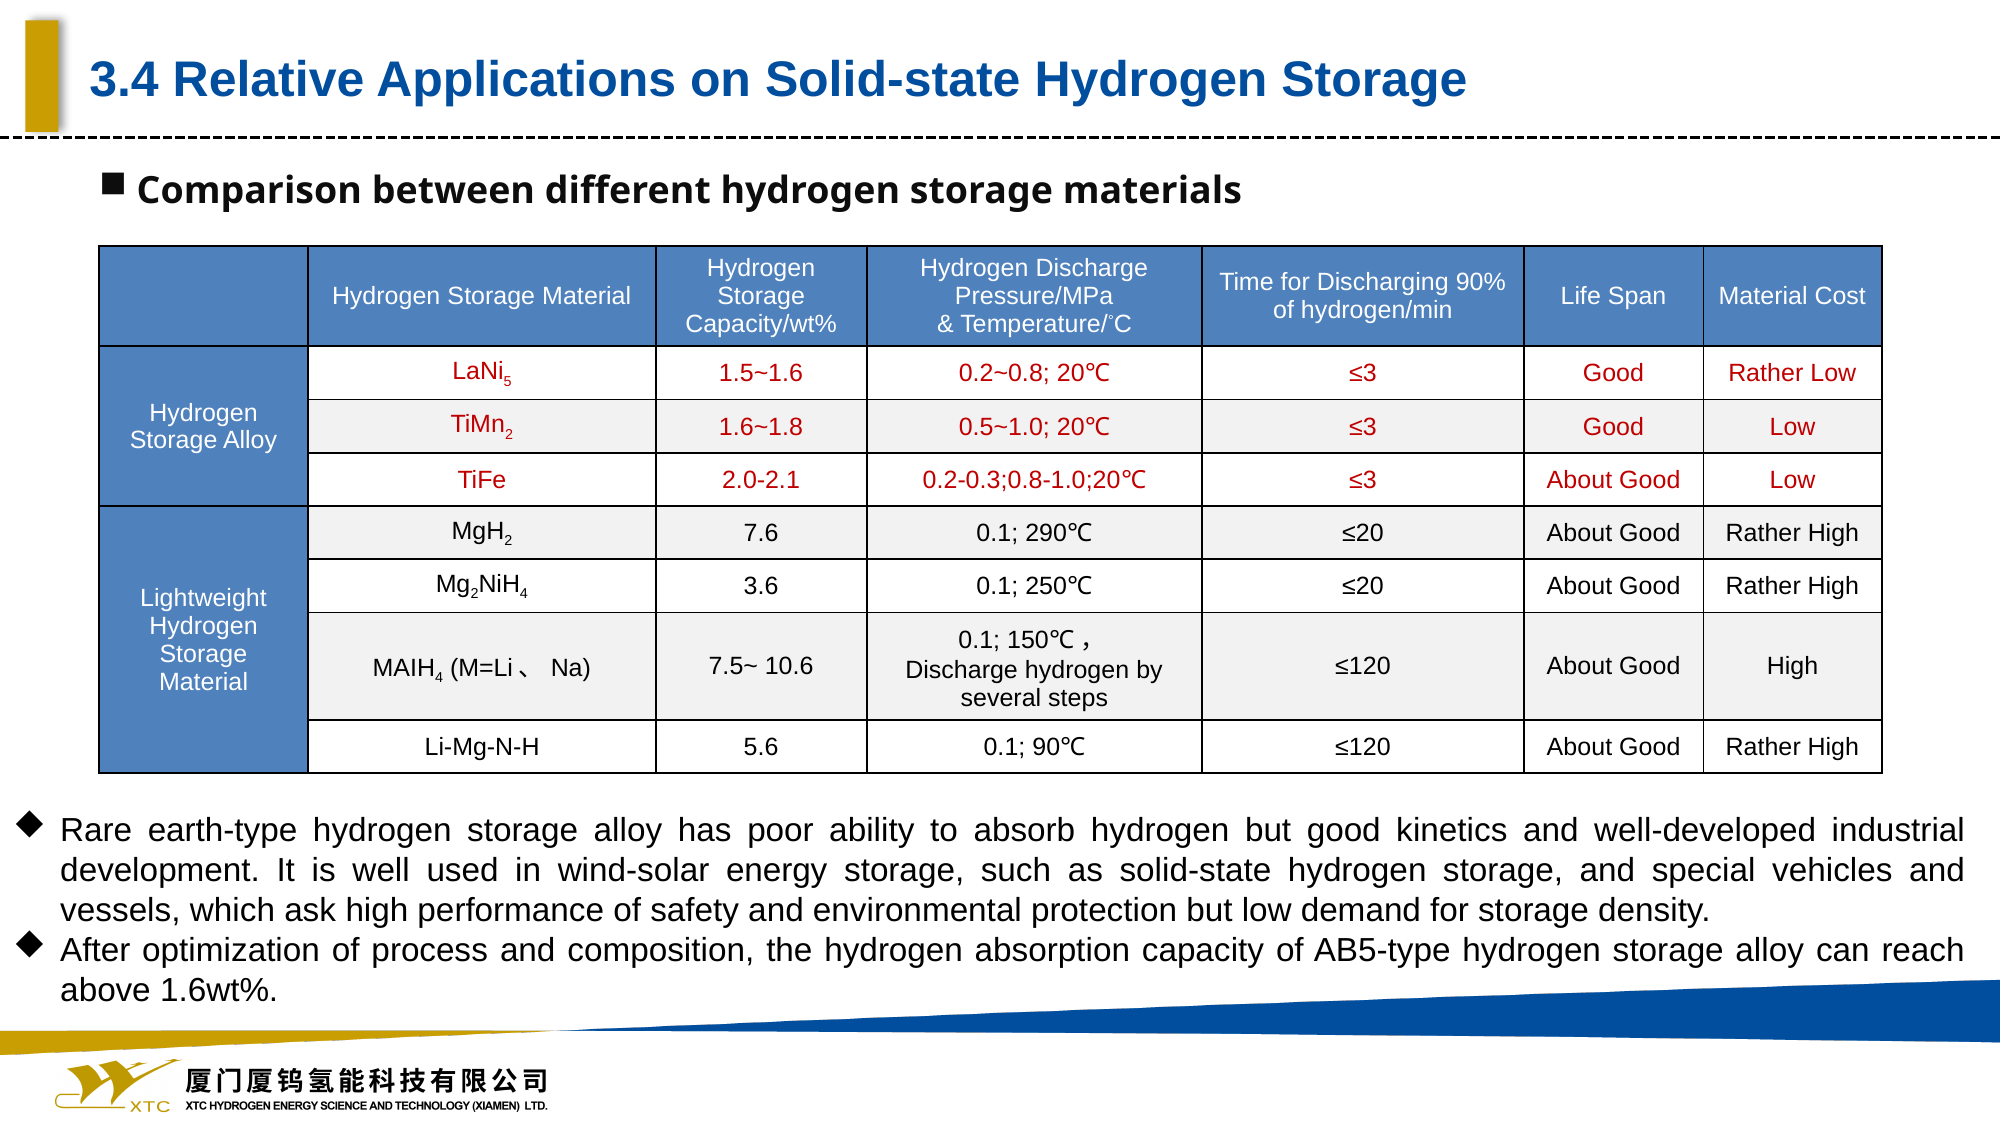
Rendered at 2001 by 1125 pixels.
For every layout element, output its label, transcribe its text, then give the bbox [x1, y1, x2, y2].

table_cell ≤20 [1203, 560, 1523, 612]
table_cell Hydrogen Storage Alloy [100, 347, 307, 505]
table_cell ≤20 [1203, 507, 1523, 558]
table_cell Lightweight Hydrogen Storage Material [100, 507, 307, 772]
table_cell Good [1525, 400, 1703, 452]
table_cell ≤3 [1203, 454, 1523, 505]
table_cell 0.5~1.0; 20℃ [868, 400, 1201, 452]
table_header [100, 247, 307, 345]
table_cell 0.1; 250℃ [868, 560, 1201, 612]
text_box Rare earth-type hydrogen storage alloy has poor ability to absorb hydrogen but good kinetics and well-developed industrial development. It is well used in wind-solar energy storage, such as solid-state hydrogen storage, and special vehicles and vessels, which ask high performance of safety and environmental protection but low demand for storage density. After optimization of process and composition, the hydrogen absorption capacity of AB5-type hydrogen storage alloy can reach above 1.6wt%. [0, 801, 1983, 1016]
table_cell High [1704, 613, 1881, 719]
table_cell Mg2NiH4 [309, 560, 655, 612]
picture [0, 976, 2000, 1118]
table_cell 2.0-2.1 [657, 454, 866, 505]
table_header Hydrogen Storage Capacity/wt% [657, 247, 866, 345]
table_cell LaNi5 [309, 347, 655, 399]
table_cell 7.6 [657, 507, 866, 558]
table_cell 5.6 [657, 721, 866, 772]
table_cell 0.1; 90℃ [868, 721, 1201, 772]
table_cell About Good [1525, 560, 1703, 612]
table_cell About Good [1525, 613, 1703, 719]
table_header Hydrogen Storage Material [309, 247, 655, 345]
table_cell MgH2 [309, 507, 655, 558]
table_cell TiFe [309, 454, 655, 505]
table_cell Rather High [1704, 507, 1881, 558]
table_cell Good [1525, 347, 1703, 399]
table_cell 3.6 [657, 560, 866, 612]
table_cell 1.6~1.8 [657, 400, 866, 452]
table_cell 1.5~1.6 [657, 347, 866, 399]
table_cell About Good [1525, 454, 1703, 505]
table_cell Low [1704, 400, 1881, 452]
table_cell TiMn2 [309, 400, 655, 452]
table_cell 0.2~0.8; 20℃ [868, 347, 1201, 399]
text_box 3.4 Relative Applications on Solid-state Hydrogen Storage [74, 33, 1819, 120]
table_cell About Good [1525, 721, 1703, 772]
table_cell 0.1; 290℃ [868, 507, 1201, 558]
table_header Time for Discharging 90% of hydrogen/min [1203, 247, 1523, 345]
table_header Life Span [1525, 247, 1703, 345]
table_cell Li-Mg-N-H [309, 721, 655, 772]
table_cell ≤3 [1203, 347, 1523, 399]
table_cell About Good [1525, 507, 1703, 558]
text_box Comparison between different hydrogen storage materials [83, 158, 1364, 220]
table_cell 0.2-0.3;0.8-1.0;20℃ [868, 454, 1201, 505]
table_cell ≤120 [1203, 721, 1523, 772]
table_cell Rather High [1704, 721, 1881, 772]
table_cell Rather Low [1704, 347, 1881, 399]
table_cell MAIH4 (M=Li、Na) [309, 613, 655, 719]
table_cell Rather High [1704, 560, 1881, 612]
table_header Hydrogen Discharge Pressure/MPa & Temperature/°C [868, 247, 1201, 345]
table_cell ≤3 [1203, 400, 1523, 452]
table_cell Low [1704, 454, 1881, 505]
table_cell 0.1; 150℃， Discharge hydrogen by several steps [868, 613, 1201, 719]
table_header Material Cost [1704, 247, 1881, 345]
table_cell ≤120 [1203, 613, 1523, 719]
table_cell 7.5~ 10.6 [657, 613, 866, 719]
